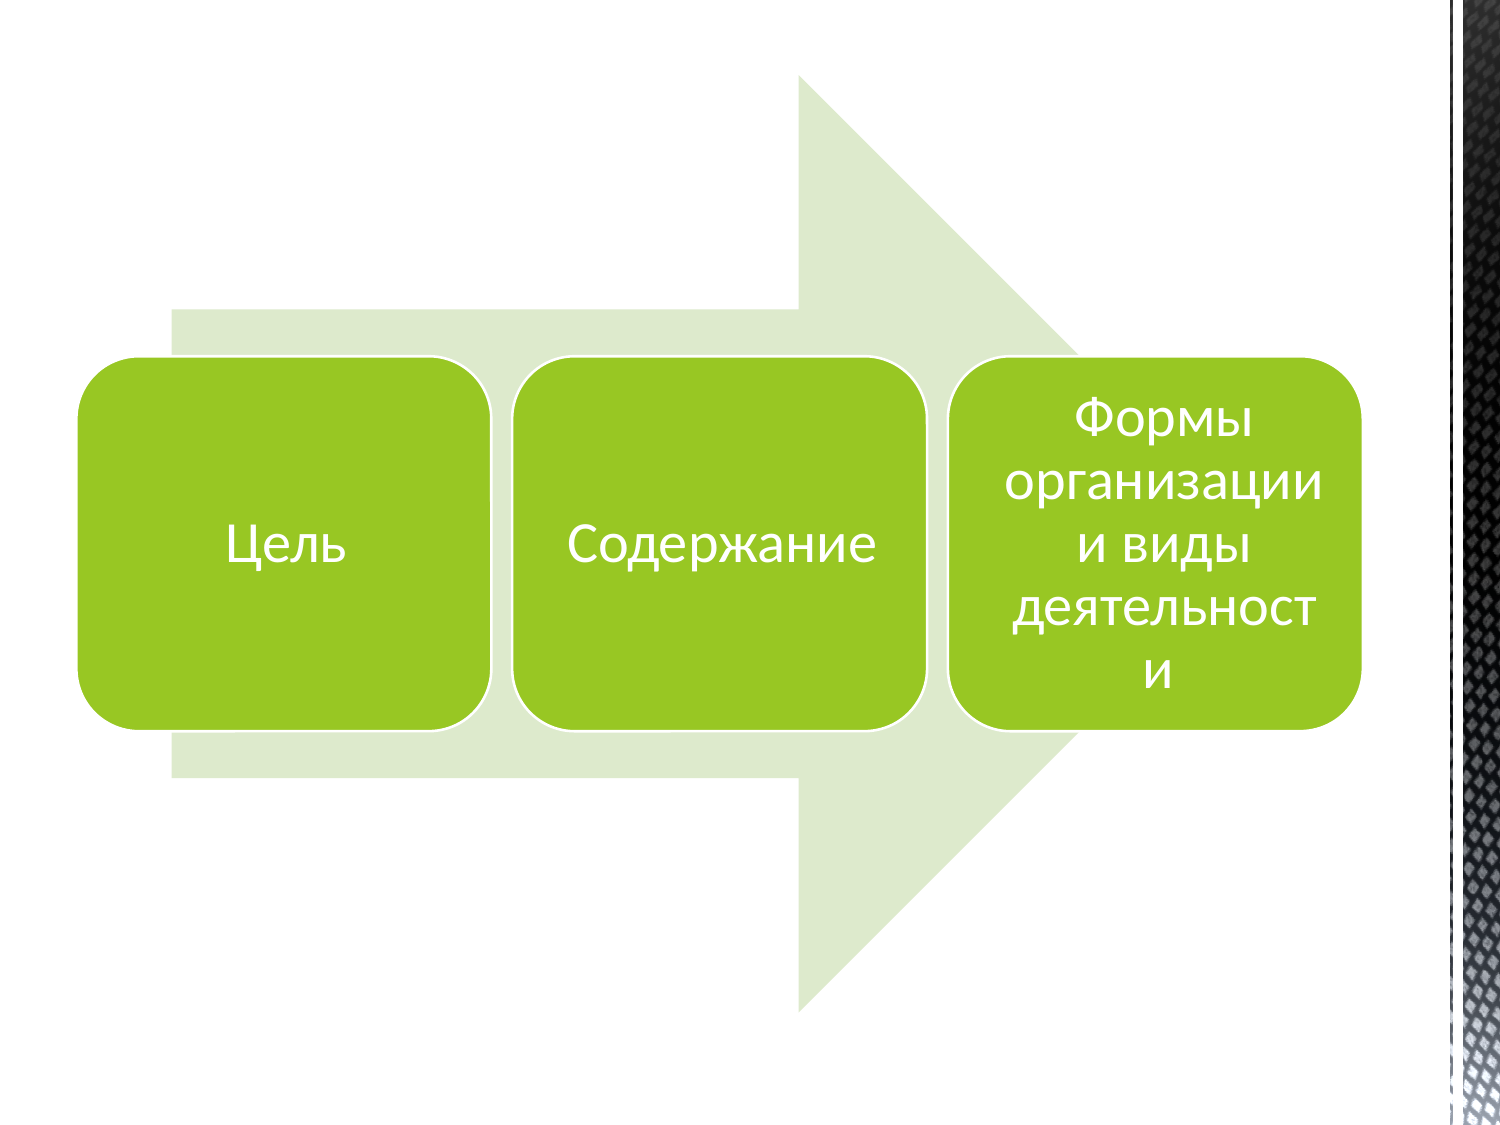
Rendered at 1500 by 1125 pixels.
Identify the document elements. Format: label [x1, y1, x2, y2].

picture [1447, 0, 1500, 1125]
list [74, 74, 1365, 1013]
